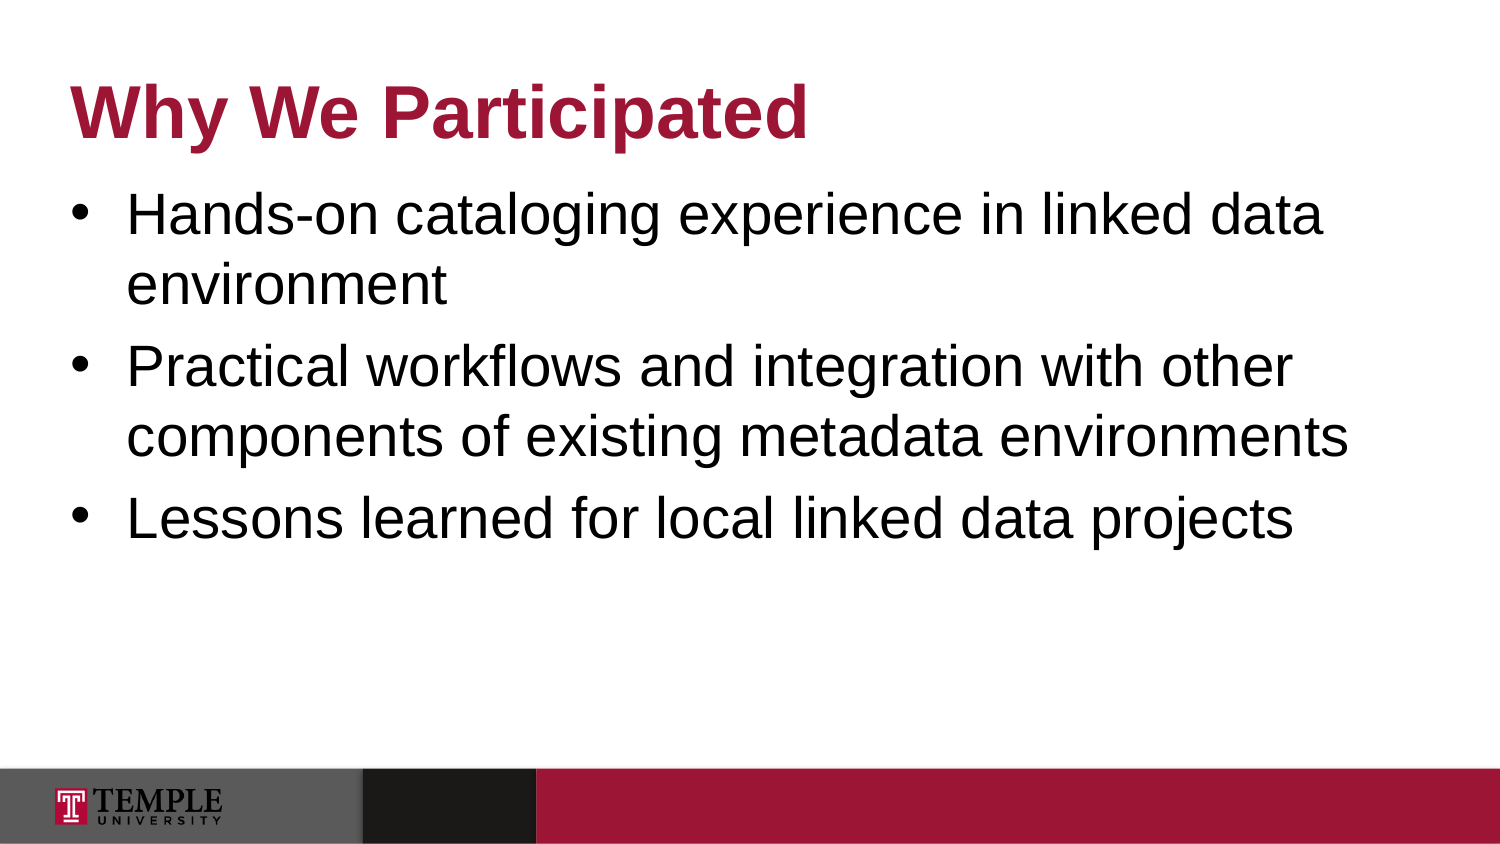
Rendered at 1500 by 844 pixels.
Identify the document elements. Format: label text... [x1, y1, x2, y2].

list Why We Participated [55, 56, 1441, 169]
picture [55, 787, 223, 825]
list Hands-on cataloging experience in linked data environment Practical workflows and integration with other components of existing metadata environments Lessons learned for local linked data projects [55, 169, 1441, 714]
